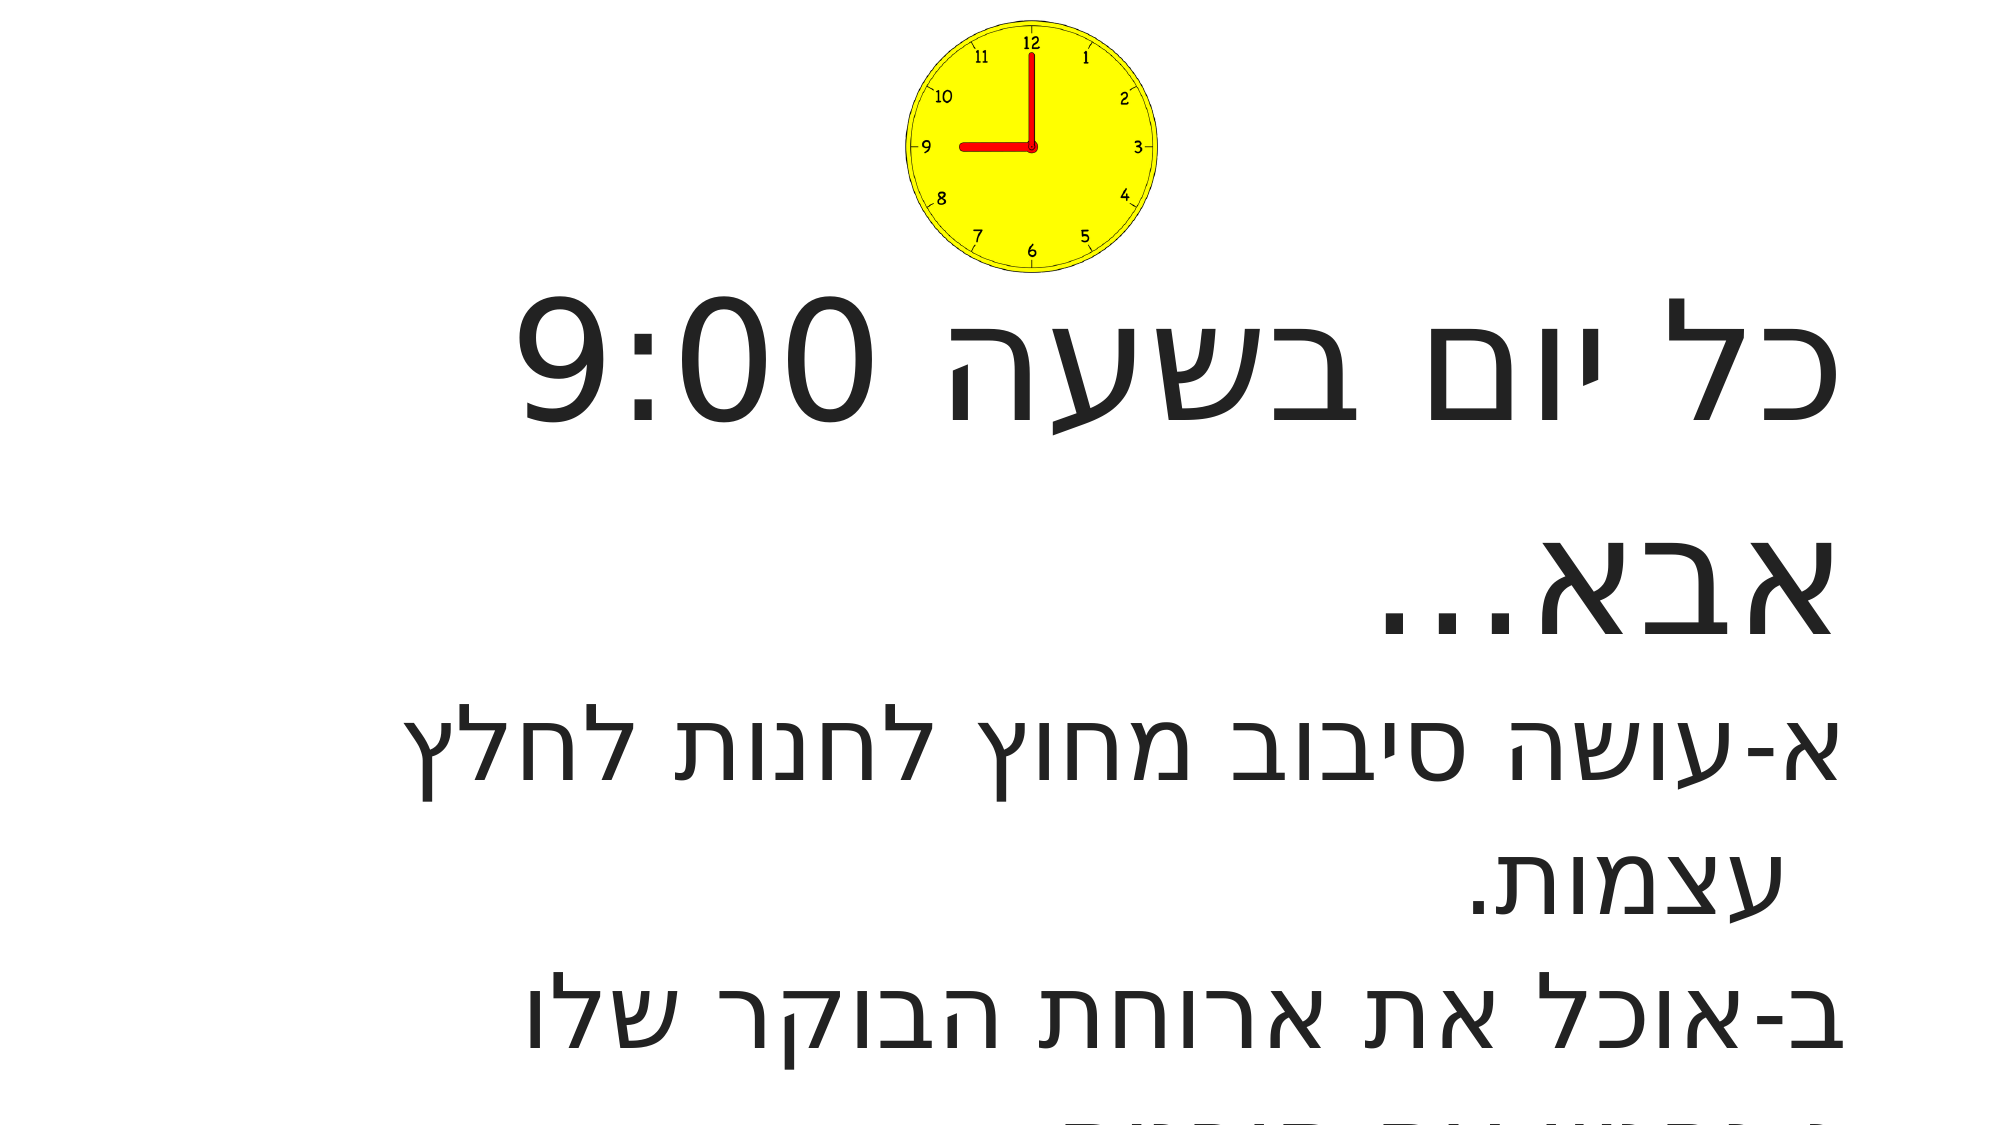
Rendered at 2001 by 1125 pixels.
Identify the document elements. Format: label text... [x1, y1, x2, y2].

picture [889, 4, 1172, 287]
text_box כל יום בשעה 9:00 אבא... עושה סיבוב מחוץ לחנות לחלץ עצמות. אוכל את ארוחת הבוקר שלו נפגש עם סוכנים יושב לשתות קפה בבית קפה ליד [159, 232, 1862, 1125]
